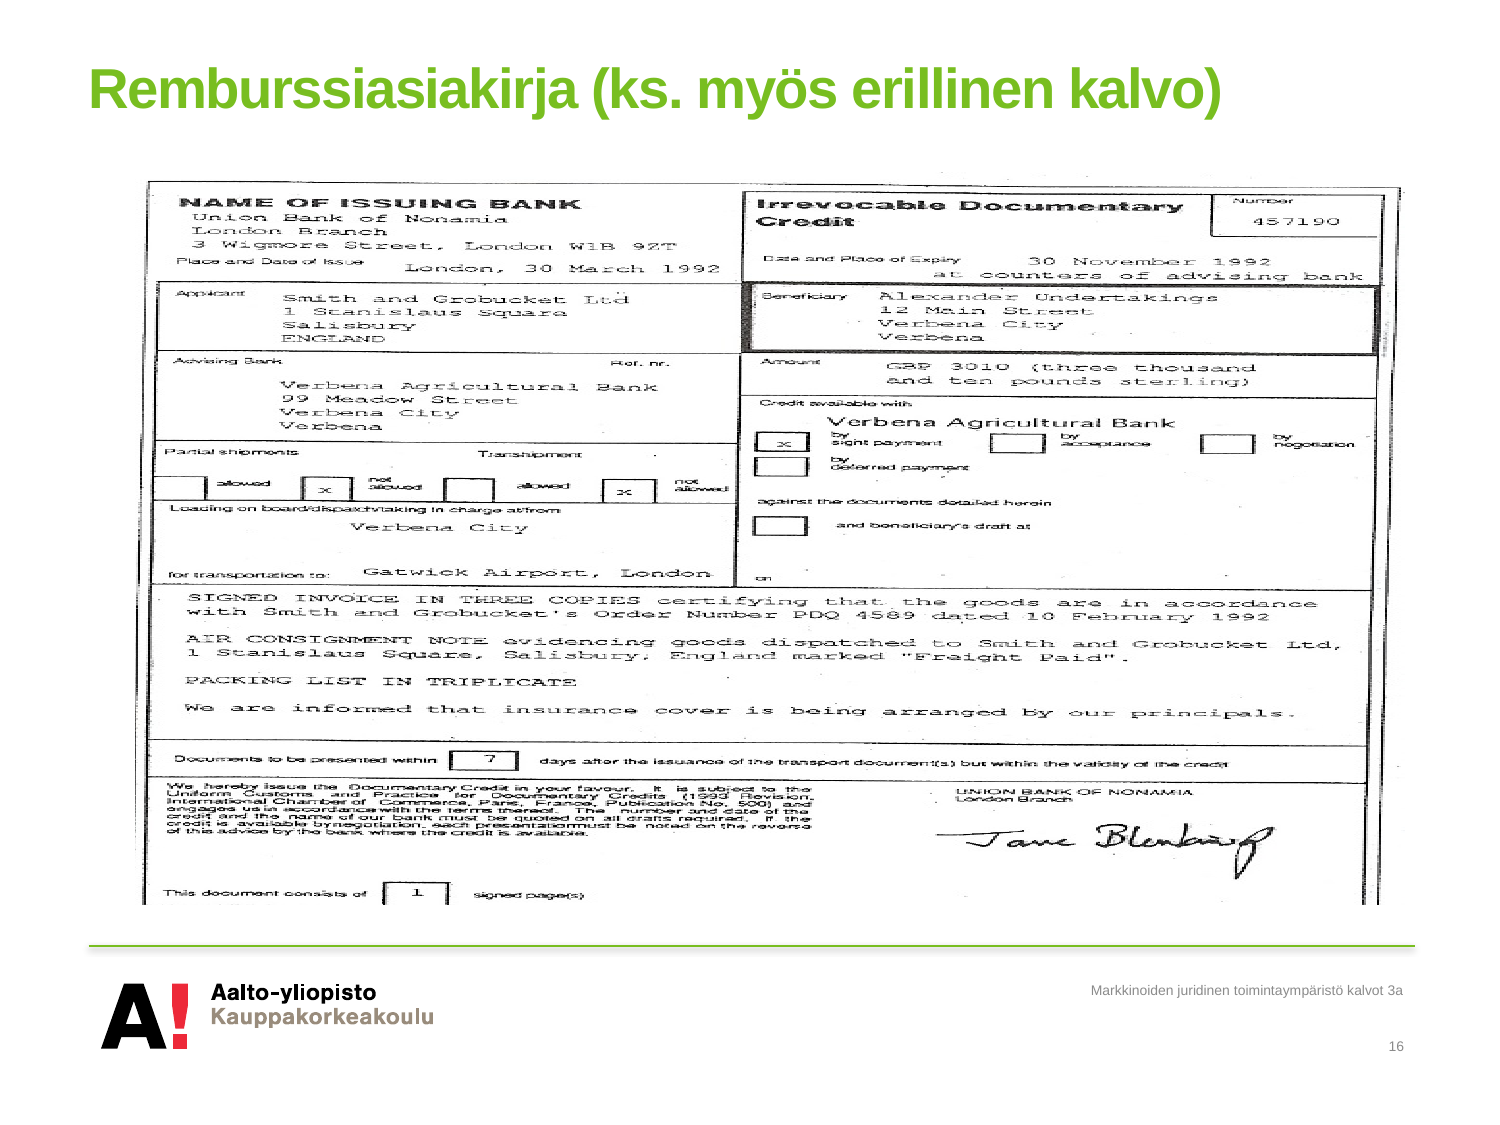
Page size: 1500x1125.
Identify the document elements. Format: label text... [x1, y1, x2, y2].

title Remburssiasiakirja (ks. myös erillinen kalvo) [88, 62, 1415, 259]
footer Markkinoiden juridinen toimintaympäristö kalvot 3a [810, 976, 1405, 1003]
slide_number 16 [810, 1033, 1405, 1060]
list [135, 172, 1405, 906]
